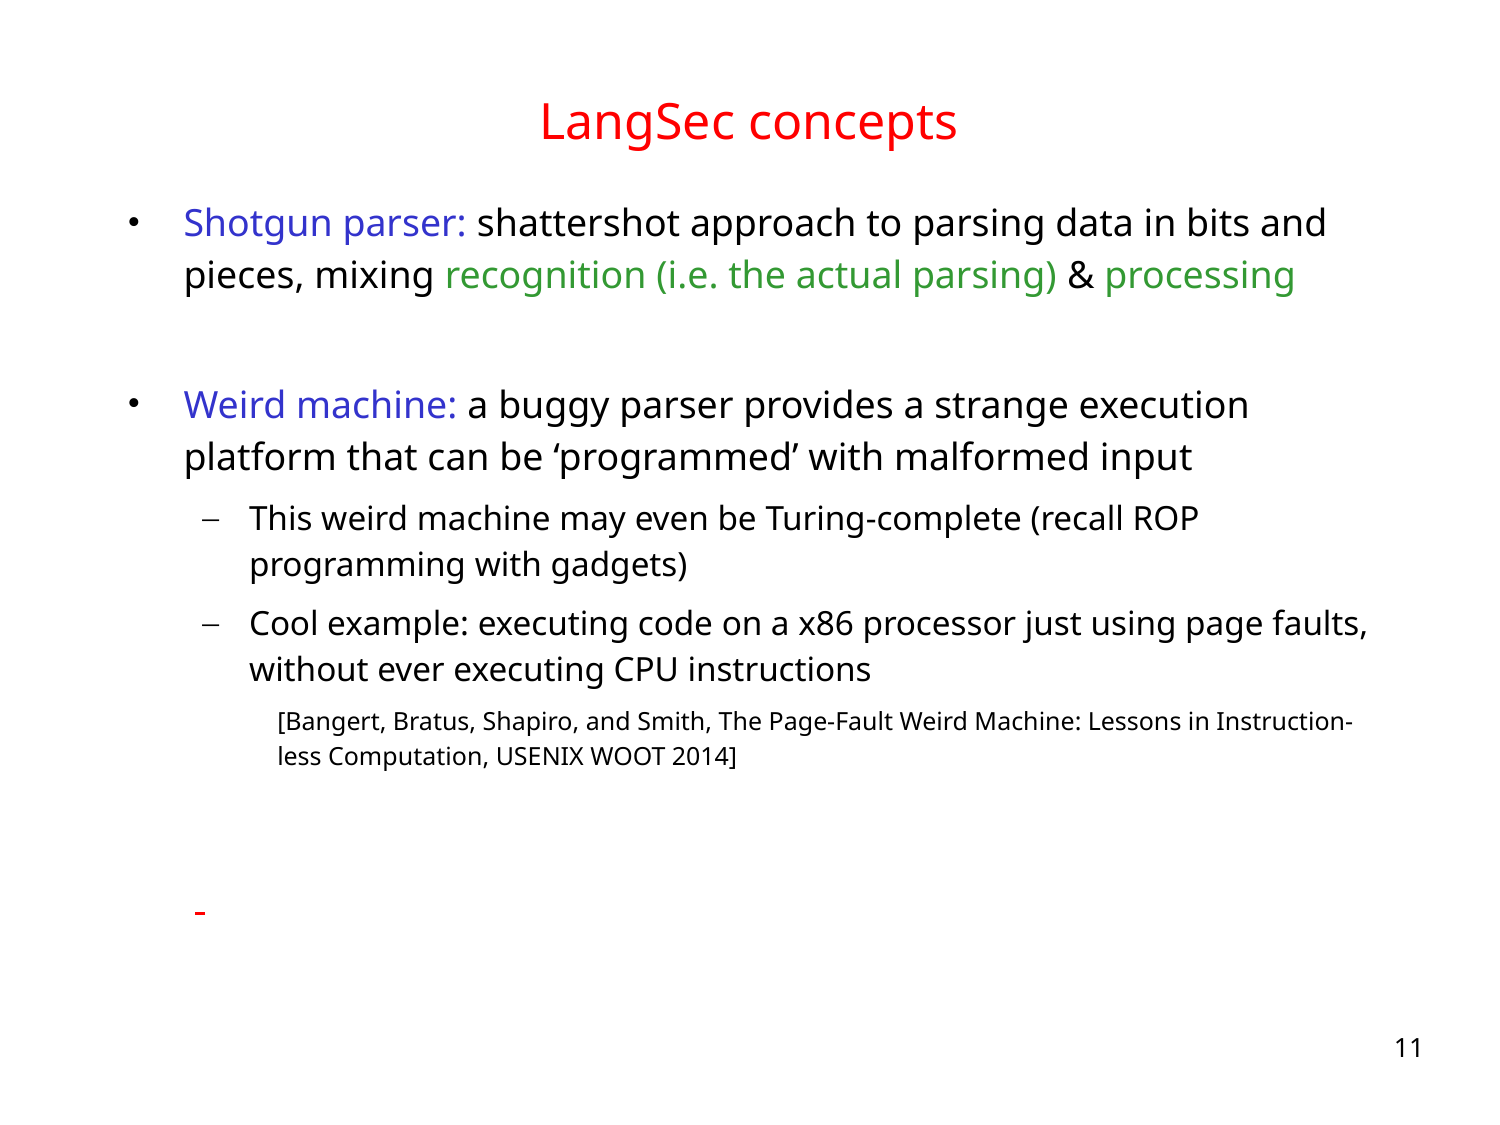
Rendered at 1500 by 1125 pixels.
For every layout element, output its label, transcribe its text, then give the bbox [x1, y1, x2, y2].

slide_number 11 [1075, 1024, 1425, 1103]
title LangSec concepts [112, 45, 1386, 184]
list Shotgun parser: shattershot approach to parsing data in bits and pieces, mixing recognition (i.e. the actual parsing) & processing Weird machine: a buggy parser provides a strange execution platform that can be ‘programmed’ with malformed input This weird machine may even be Turing-complete (recall ROP programming with gadgets) Cool example: executing code on a x86 processor just using page faults, without ever executing CPU instructions [Bangert, Bratus, Shapiro, and Smith, The Page-Fault Weird Machine: Lessons in Instruction-less Computation, USENIX WOOT 2014] [112, 184, 1386, 999]
